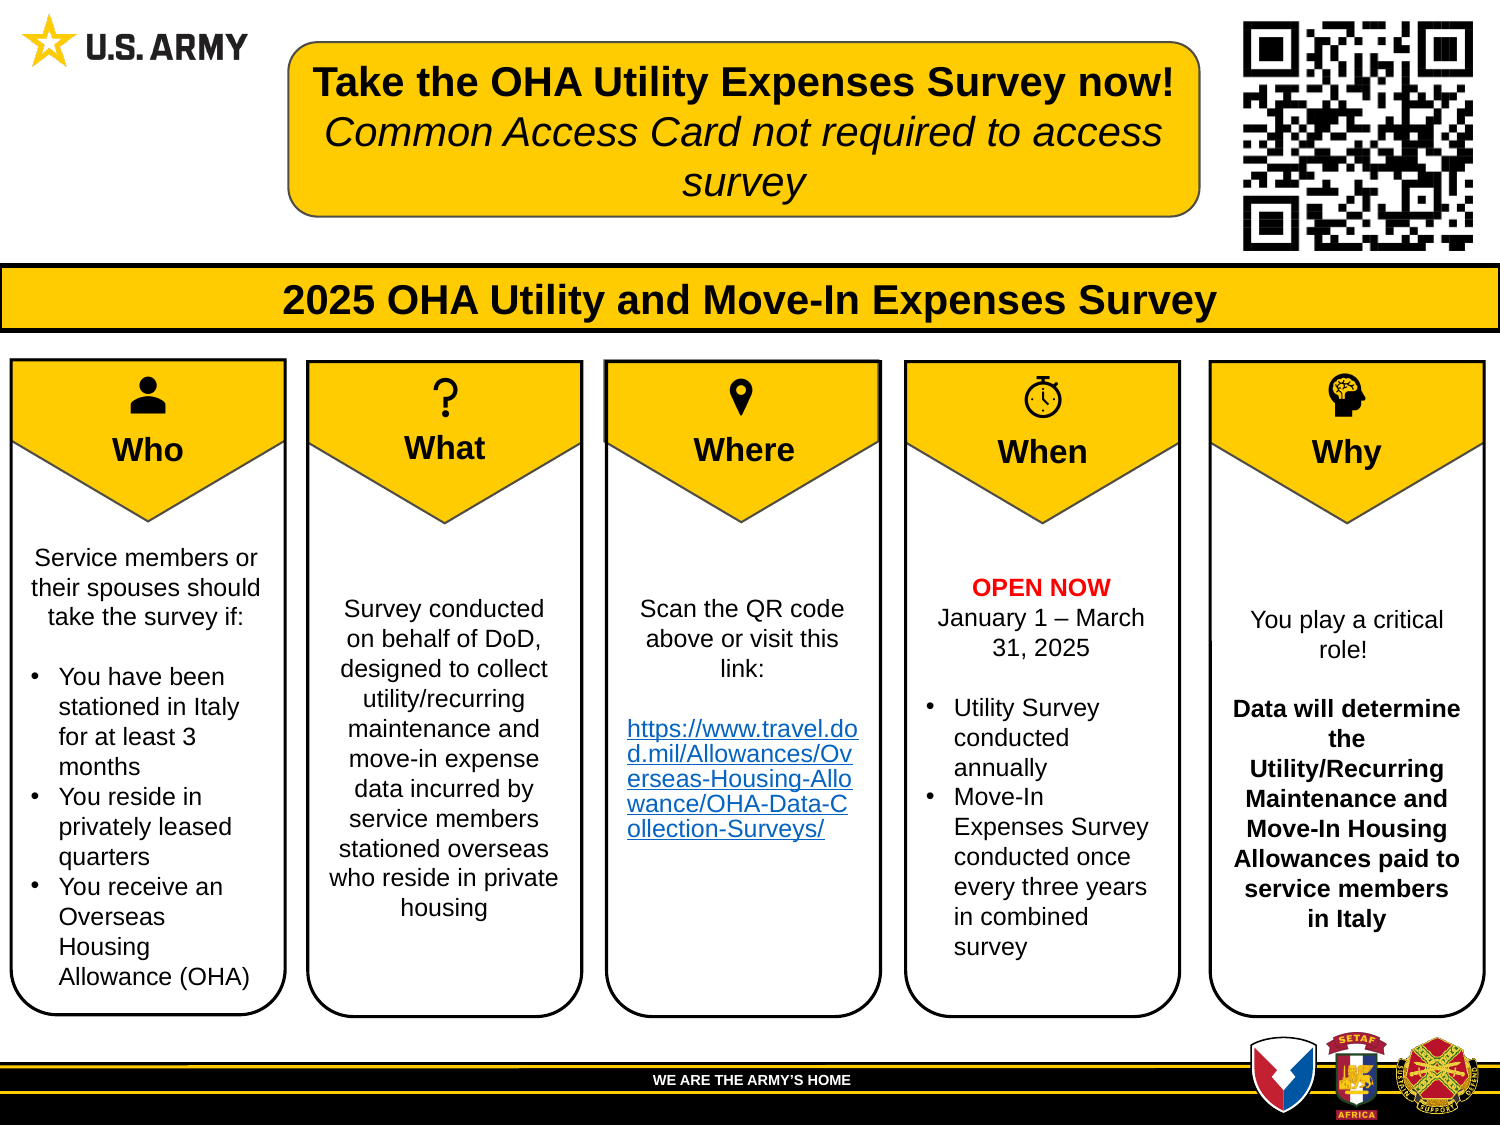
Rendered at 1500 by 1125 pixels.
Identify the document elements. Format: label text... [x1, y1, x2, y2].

text_box [605, 360, 882, 1018]
text_box Take the OHA Utility Expenses Survey now! Common Access Card not required to access survey [287, 41, 1201, 218]
picture [0, 0, 274, 93]
picture [1326, 1032, 1387, 1120]
picture [715, 371, 767, 423]
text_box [905, 361, 1180, 1017]
picture [1395, 1036, 1479, 1115]
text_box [307, 361, 582, 1017]
text_box Scan the QR code above or visit this link: https://www.travel.dod.mil/Allowances/Overseas-Housing-Allowance/OHA-Data-Collection-Surveys/ [612, 585, 874, 750]
picture [1232, 10, 1482, 260]
text_box 2025 OHA Utility and Move-In Expenses Survey [0, 265, 1500, 331]
text_box Where [672, 420, 817, 476]
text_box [1210, 361, 1485, 1017]
picture [1321, 369, 1373, 421]
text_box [11, 359, 286, 1015]
